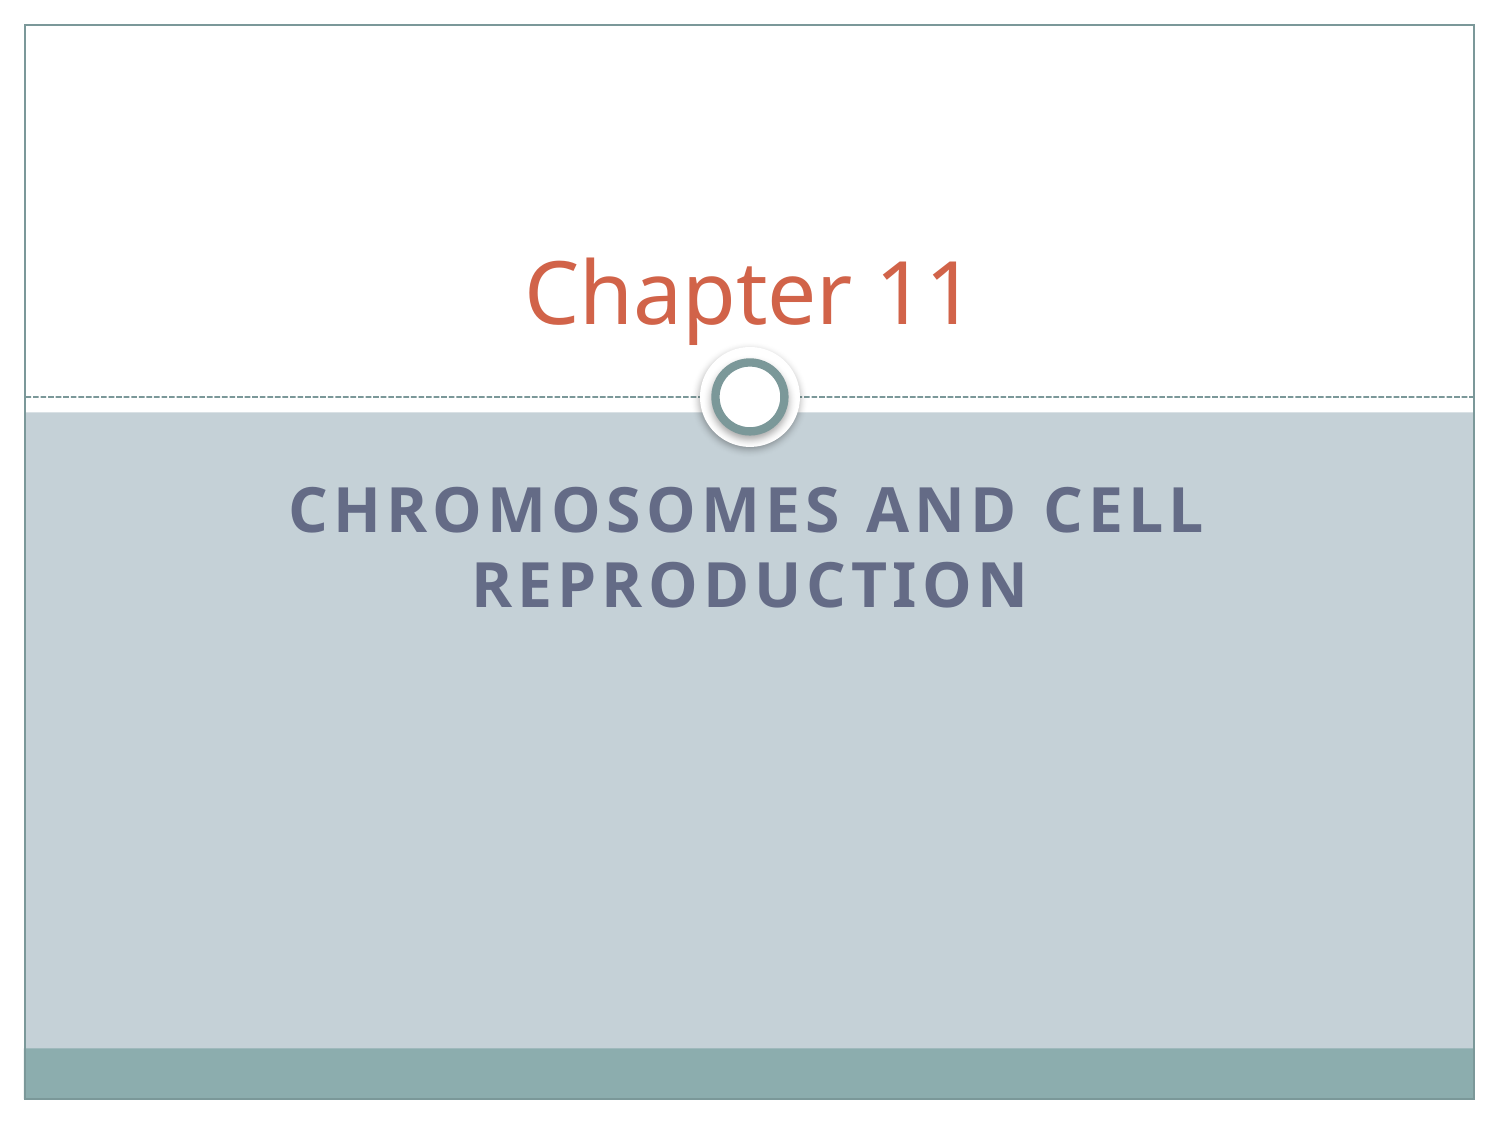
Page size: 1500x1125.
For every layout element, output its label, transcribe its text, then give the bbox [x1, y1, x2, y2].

title Chapter 11 [112, 62, 1388, 350]
subtitle Chromosomes and Cell Reproduction [225, 462, 1275, 750]
